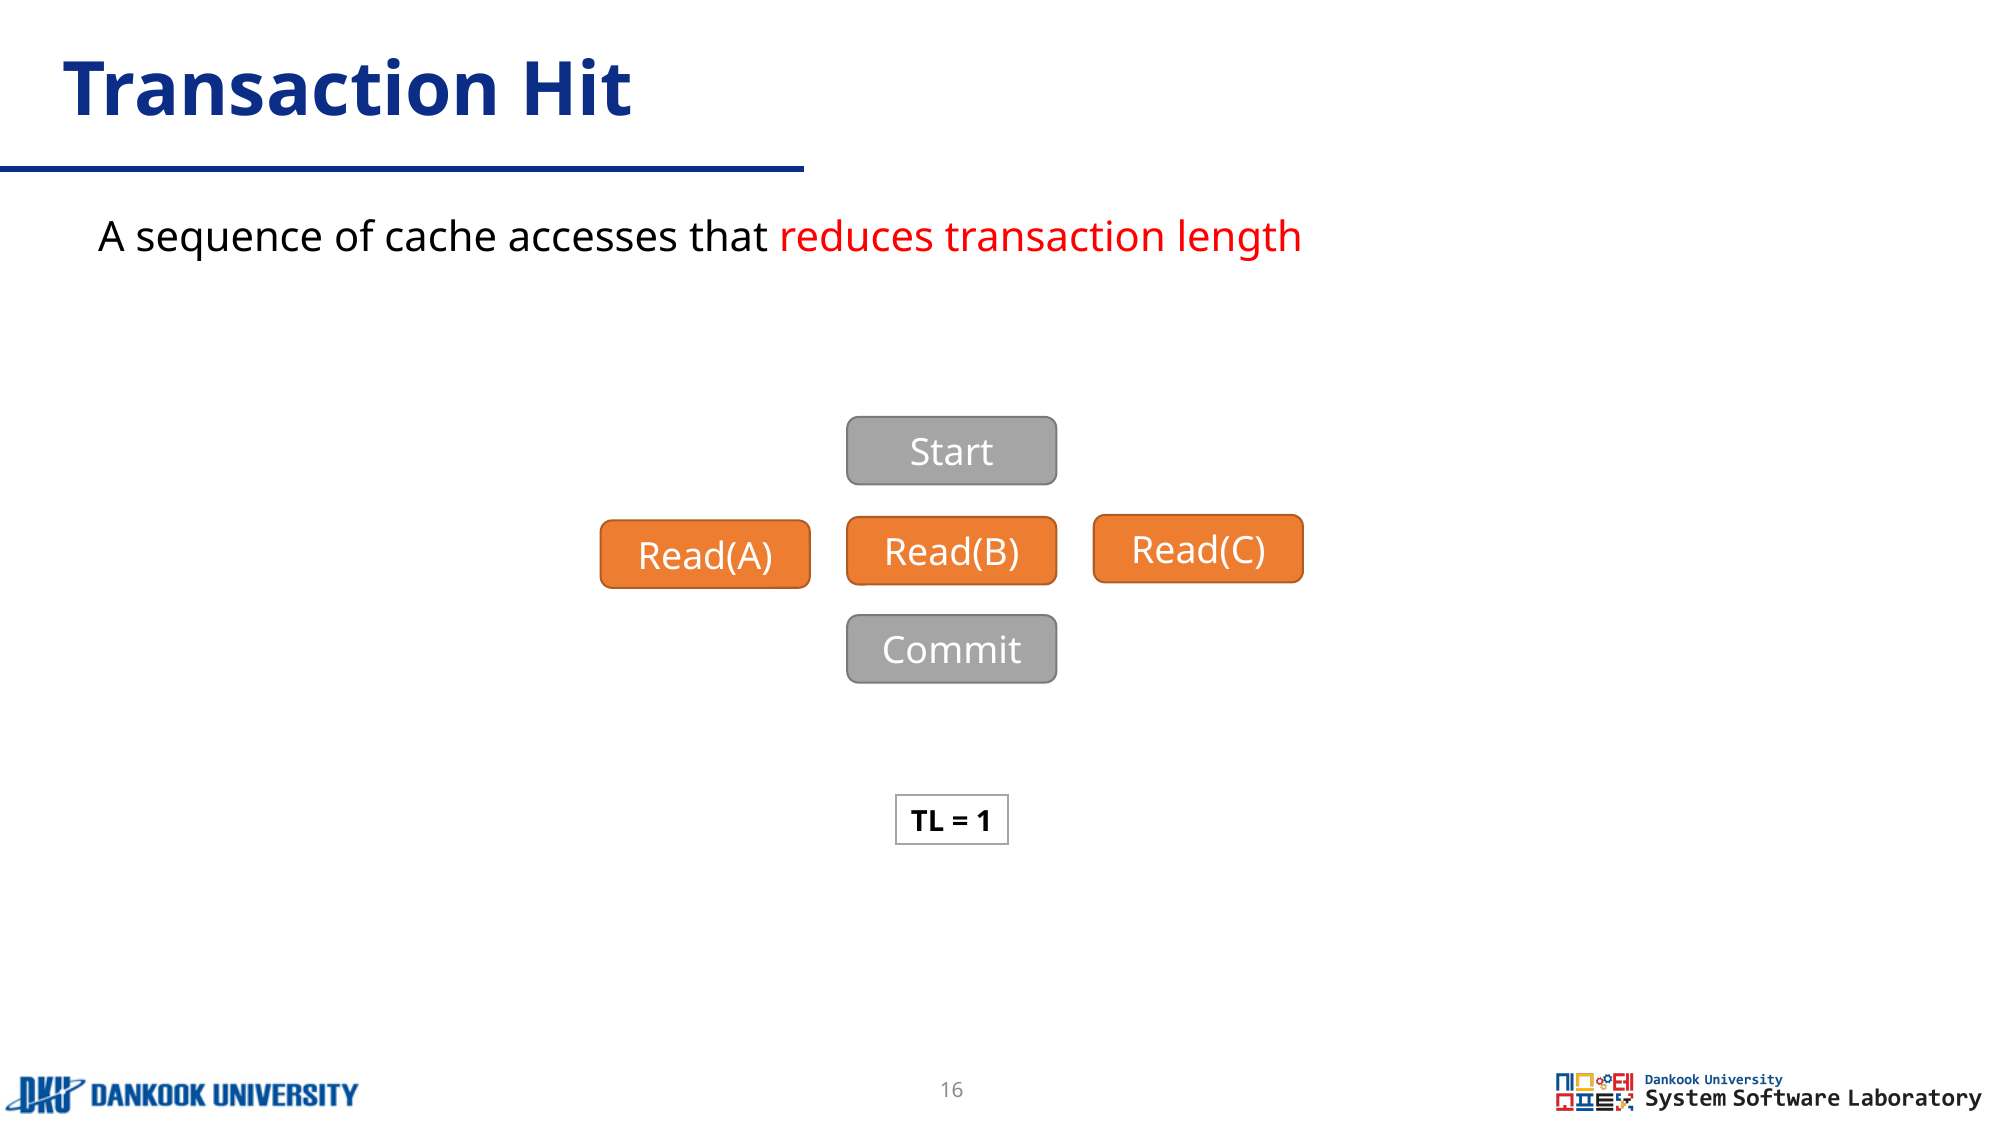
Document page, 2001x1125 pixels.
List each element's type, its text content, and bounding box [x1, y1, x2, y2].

text_box Start [846, 415, 1058, 486]
text_box Commit [846, 614, 1058, 684]
text_box Read(B) [846, 515, 1058, 586]
picture [1548, 1064, 2001, 1125]
title Transaction Hit [47, 36, 1423, 148]
text_box TL = 1 [895, 794, 1009, 845]
list A sequence of cache accesses that reduces transaction length [83, 201, 1905, 269]
text_box Read(C) [1092, 513, 1304, 584]
picture [5, 1076, 359, 1114]
text_box Read(A) [599, 519, 811, 589]
slide_number 16 [726, 1067, 1177, 1116]
